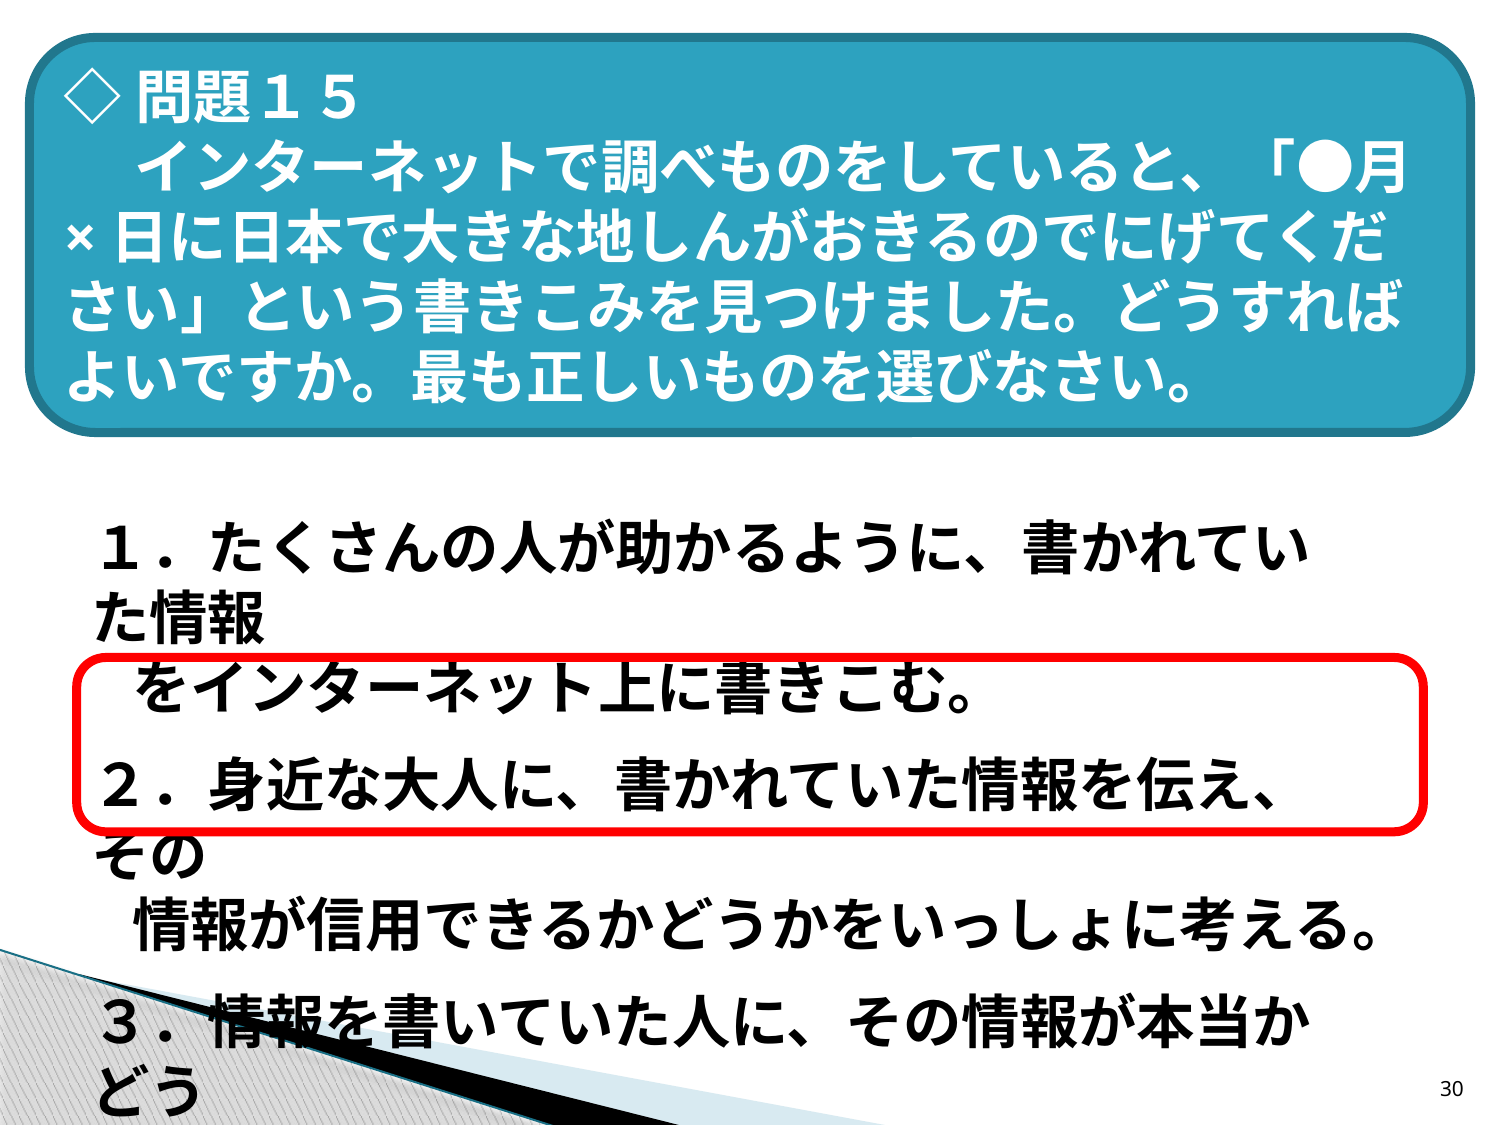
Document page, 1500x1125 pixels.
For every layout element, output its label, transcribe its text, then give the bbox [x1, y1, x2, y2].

text_box １．たくさんの人が助かるように、書かれていた情報 をインターネット上に書きこむ。 ２．身近な大人に、書かれていた情報を伝え、その 情報が信用できるかどうかをいっしょに考える。 ３．情報を書いていた人に、その情報が本当かどう かメールで質問して確かめる。 [76, 821, 1373, 1125]
text_box １．たくさんの人が助かるように、書かれていた情報 をインターネット上に書きこむ。 ２．身近な大人に、書かれていた情報を伝え、その 情報が信用できるかどうかをいっしょに考える。 ３．情報を書いていた人に、その情報が本当かどう かメールで質問して確かめる。 [76, 503, 1373, 669]
text_box [72, 652, 1428, 837]
slide_number 30 [1418, 1051, 1479, 1112]
text_box ◇問題１５ インターネットで調べものをしていると、「●月×日に日本で大きな地しんがおきるのでにげてください」という書きこみを見つけました。どうすればよいですか。最も正しいものを選びなさい。 [24, 32, 1476, 438]
